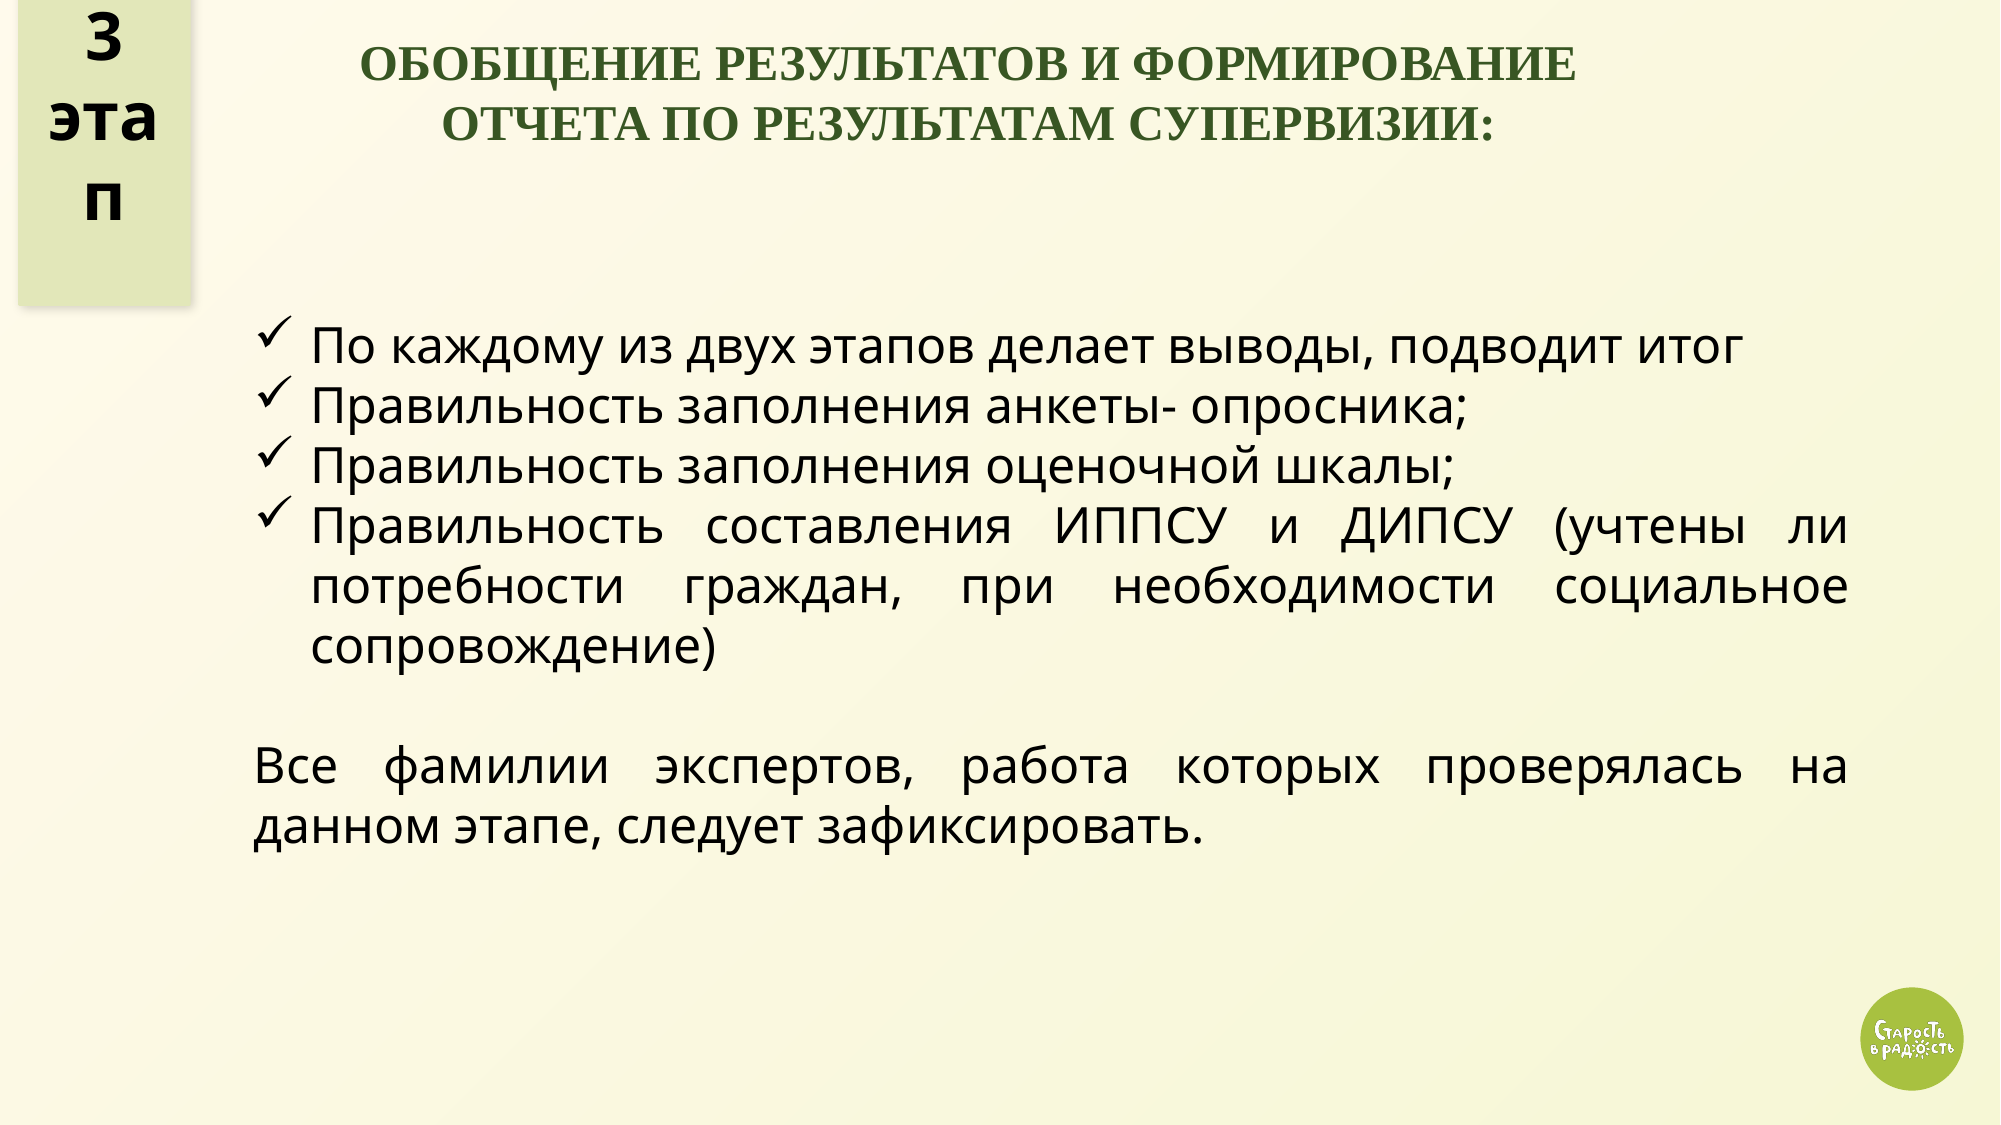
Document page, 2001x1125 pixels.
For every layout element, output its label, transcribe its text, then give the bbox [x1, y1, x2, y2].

text_box ОБОБЩЕНИЕ РЕЗУЛЬТАТОВ И ФОРМИРОВАНИЕ ОТЧЕТА ПО РЕЗУЛЬТАТАМ СУПЕРВИЗИИ: [273, 23, 1665, 158]
text_box 3 этап [16, 0, 192, 307]
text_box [1860, 987, 1964, 1091]
text_box По каждому из двух этапов делает выводы, подводит итог Правильность заполнения анкеты- опросника; Правильность заполнения оценочной шкалы; Правильность составления ИППСУ и ДИПСУ (учтены ли потребности граждан, при необходимости социальное сопровождение) Все фамилии экспертов, работа которых проверялась на данном этапе, следует зафиксировать. [239, 305, 1865, 861]
